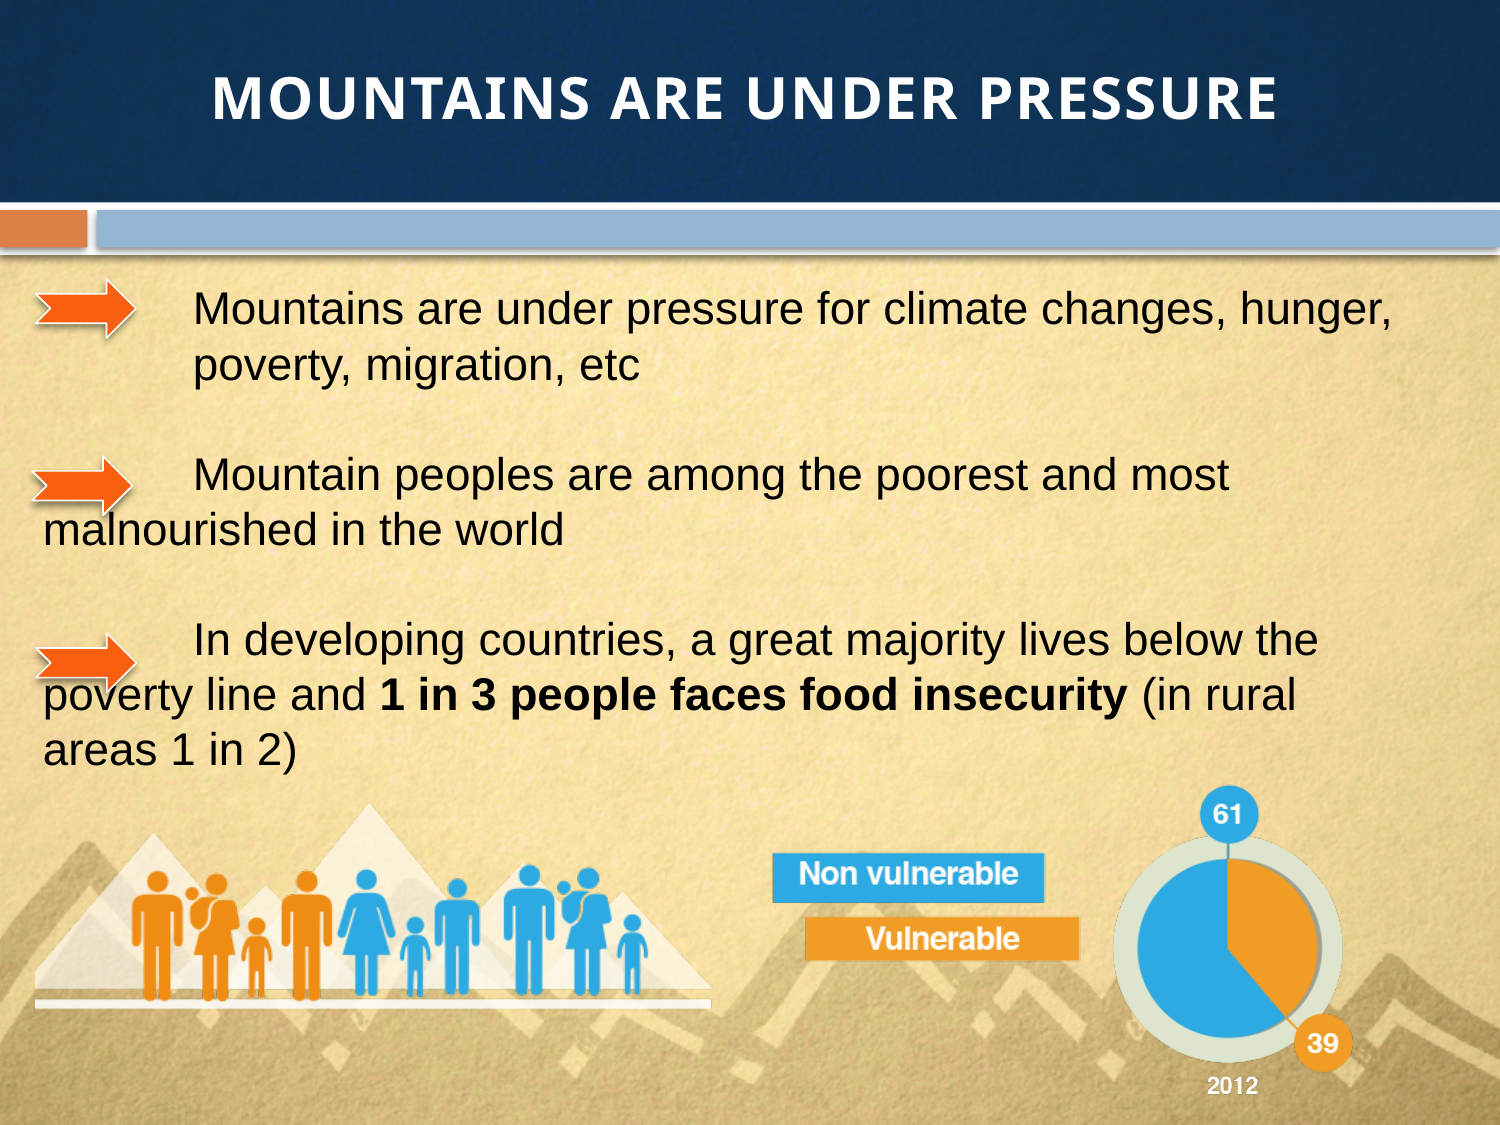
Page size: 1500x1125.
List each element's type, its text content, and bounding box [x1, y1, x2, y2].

text_box [34, 278, 137, 339]
text_box [35, 632, 137, 694]
text_box Mountains are under pressure [0, 53, 1495, 251]
picture [0, 255, 1500, 1125]
picture [0, 0, 1500, 202]
text_box Mountains are under pressure for climate changes, hunger, poverty, migration, etc Mountain peoples are among the poorest and most malnourished in the world In developing countries, a great majority lives below the poverty line and 1 in 3 people faces food insecurity (in rural areas 1 in 2) [28, 267, 1470, 782]
text_box [31, 455, 134, 516]
